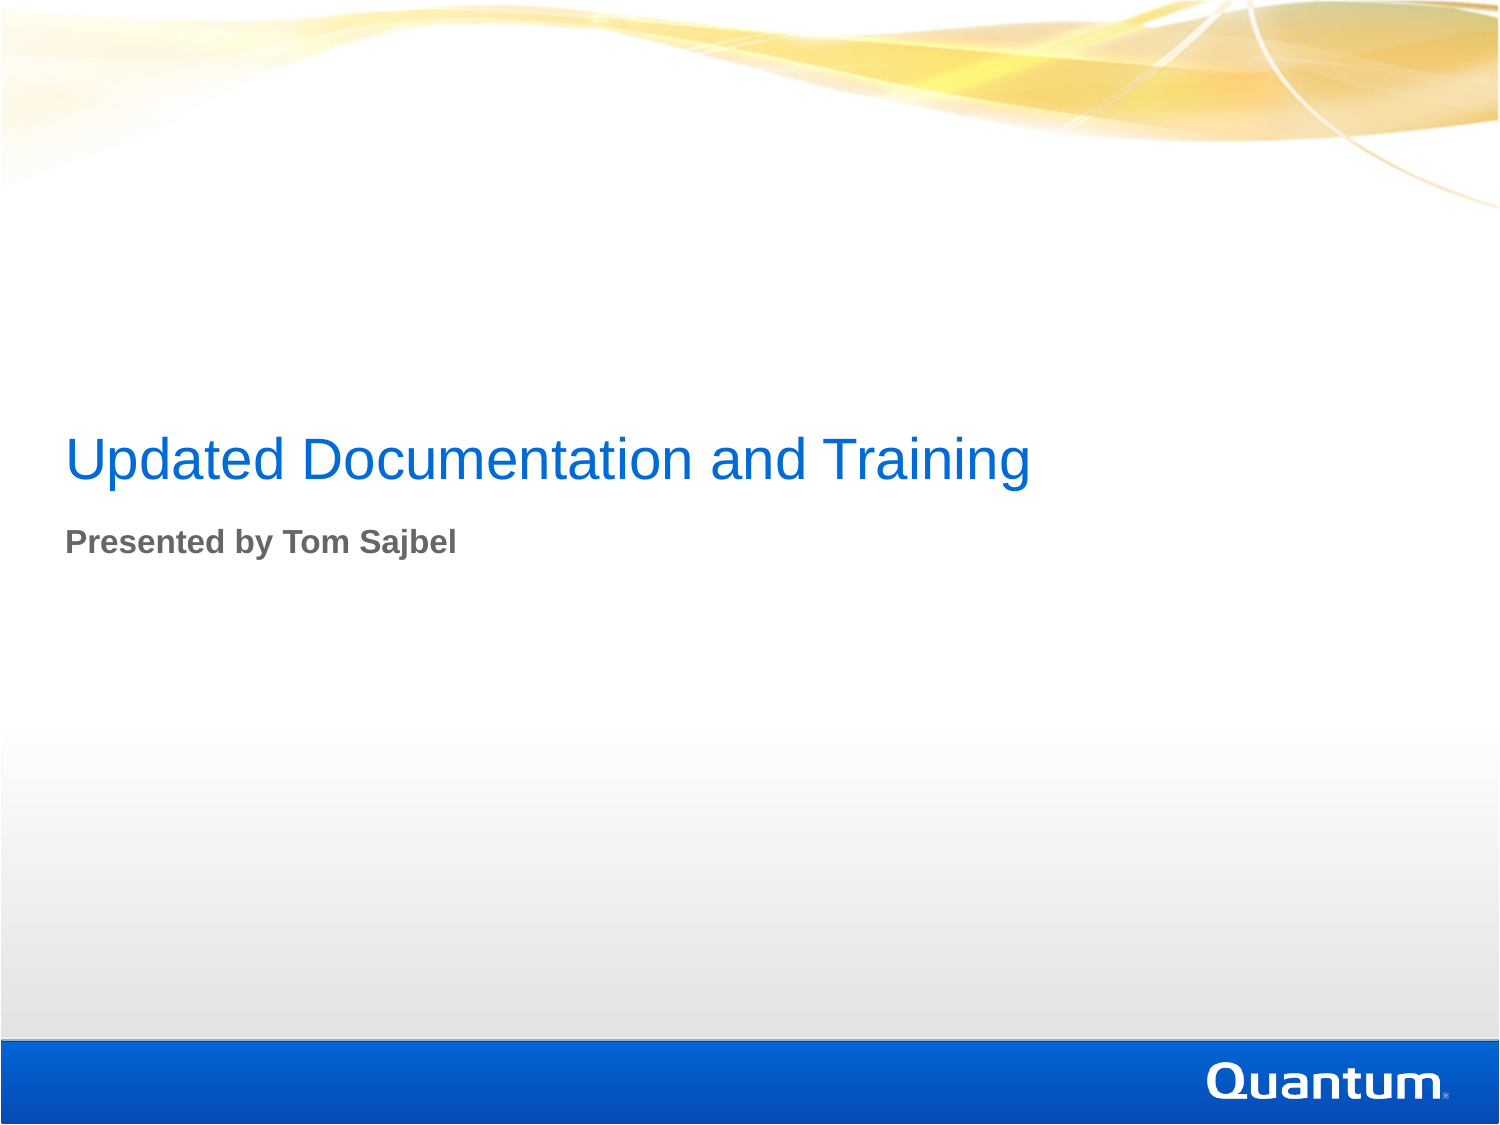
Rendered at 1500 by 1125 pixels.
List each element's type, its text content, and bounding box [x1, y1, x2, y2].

subtitle Presented by Tom Sajbel [49, 512, 1451, 1125]
title Updated Documentation and Training [49, 399, 1451, 512]
picture [0, 0, 1500, 212]
